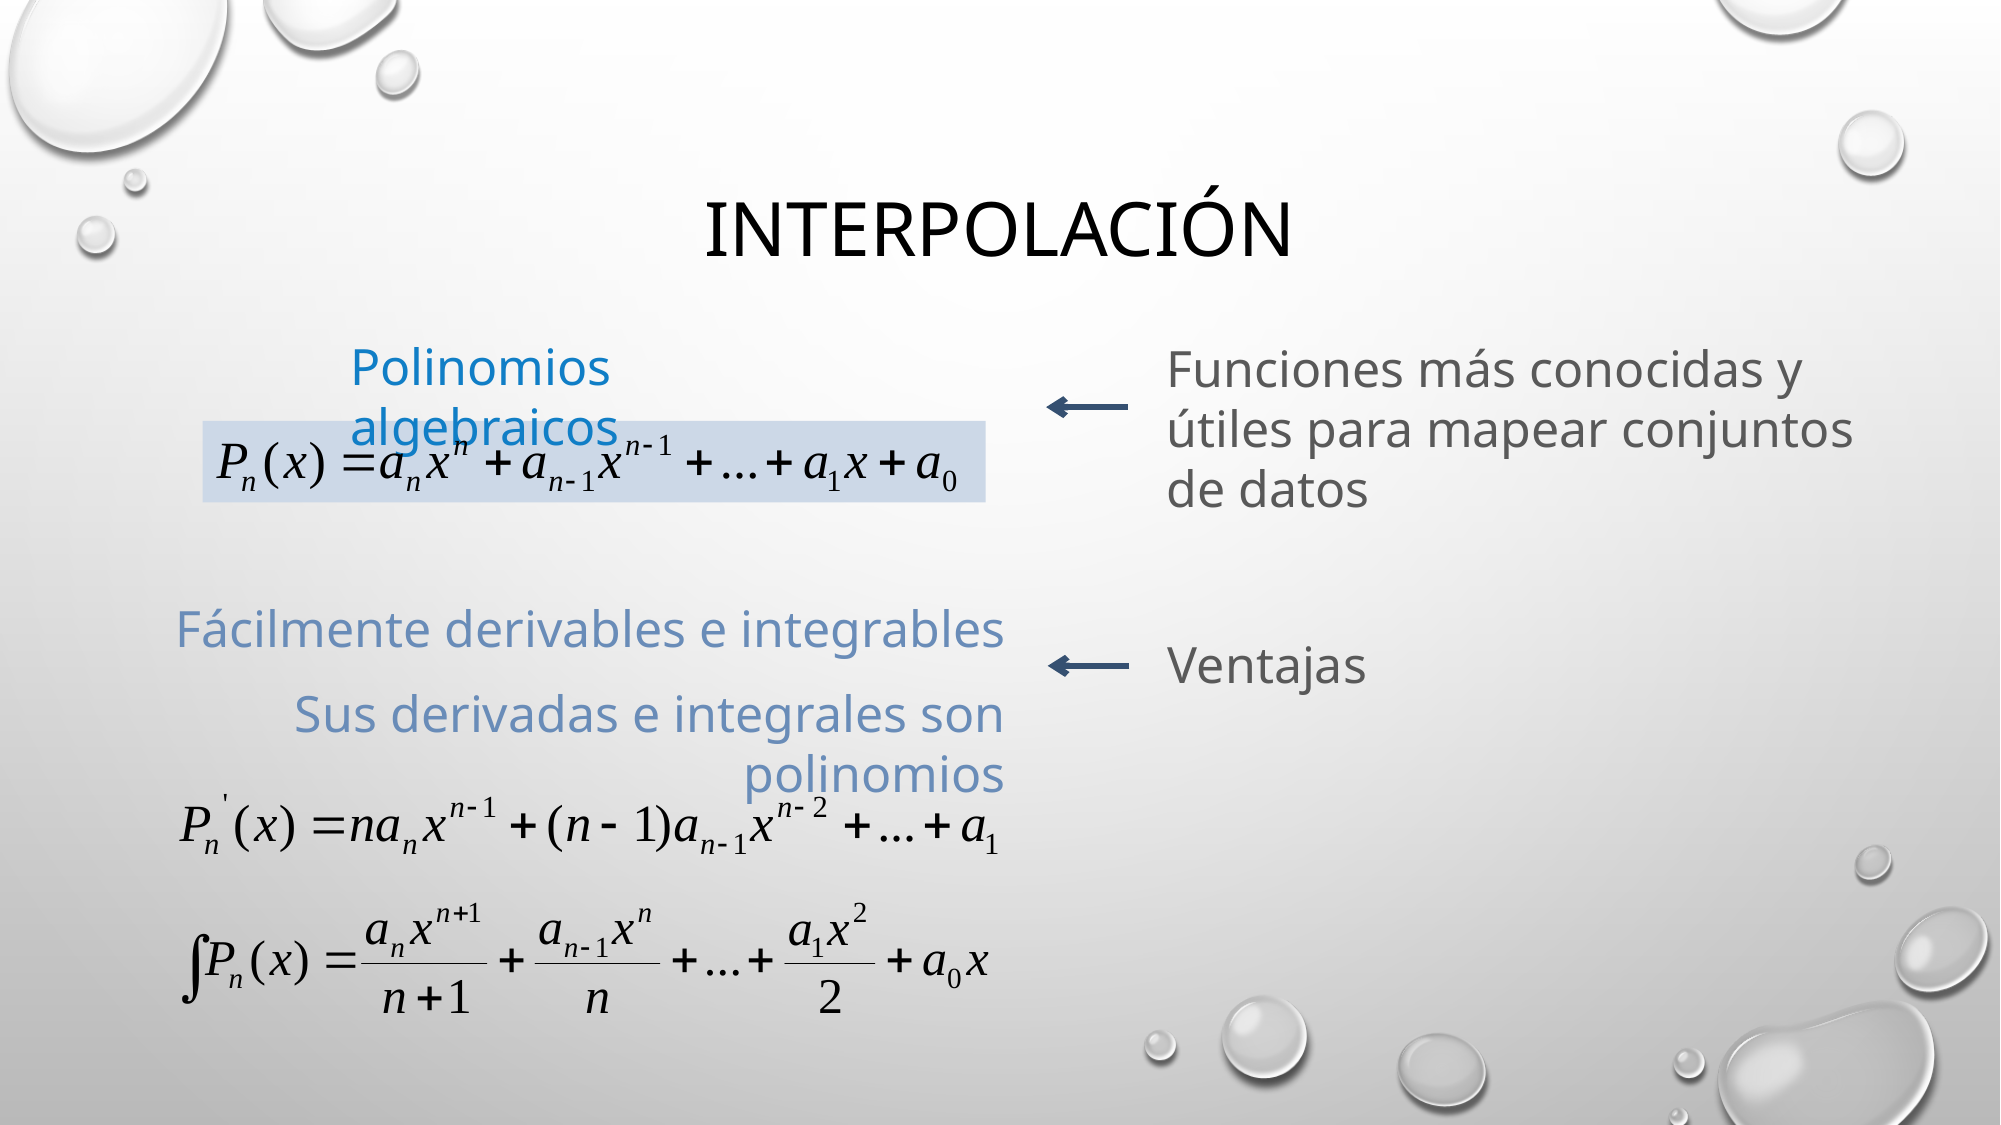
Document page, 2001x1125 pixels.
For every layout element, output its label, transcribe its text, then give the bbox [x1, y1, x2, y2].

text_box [108, 327, 1898, 1026]
title INTERPOLACIÓN [149, 101, 1851, 325]
picture [0, 0, 2000, 1125]
